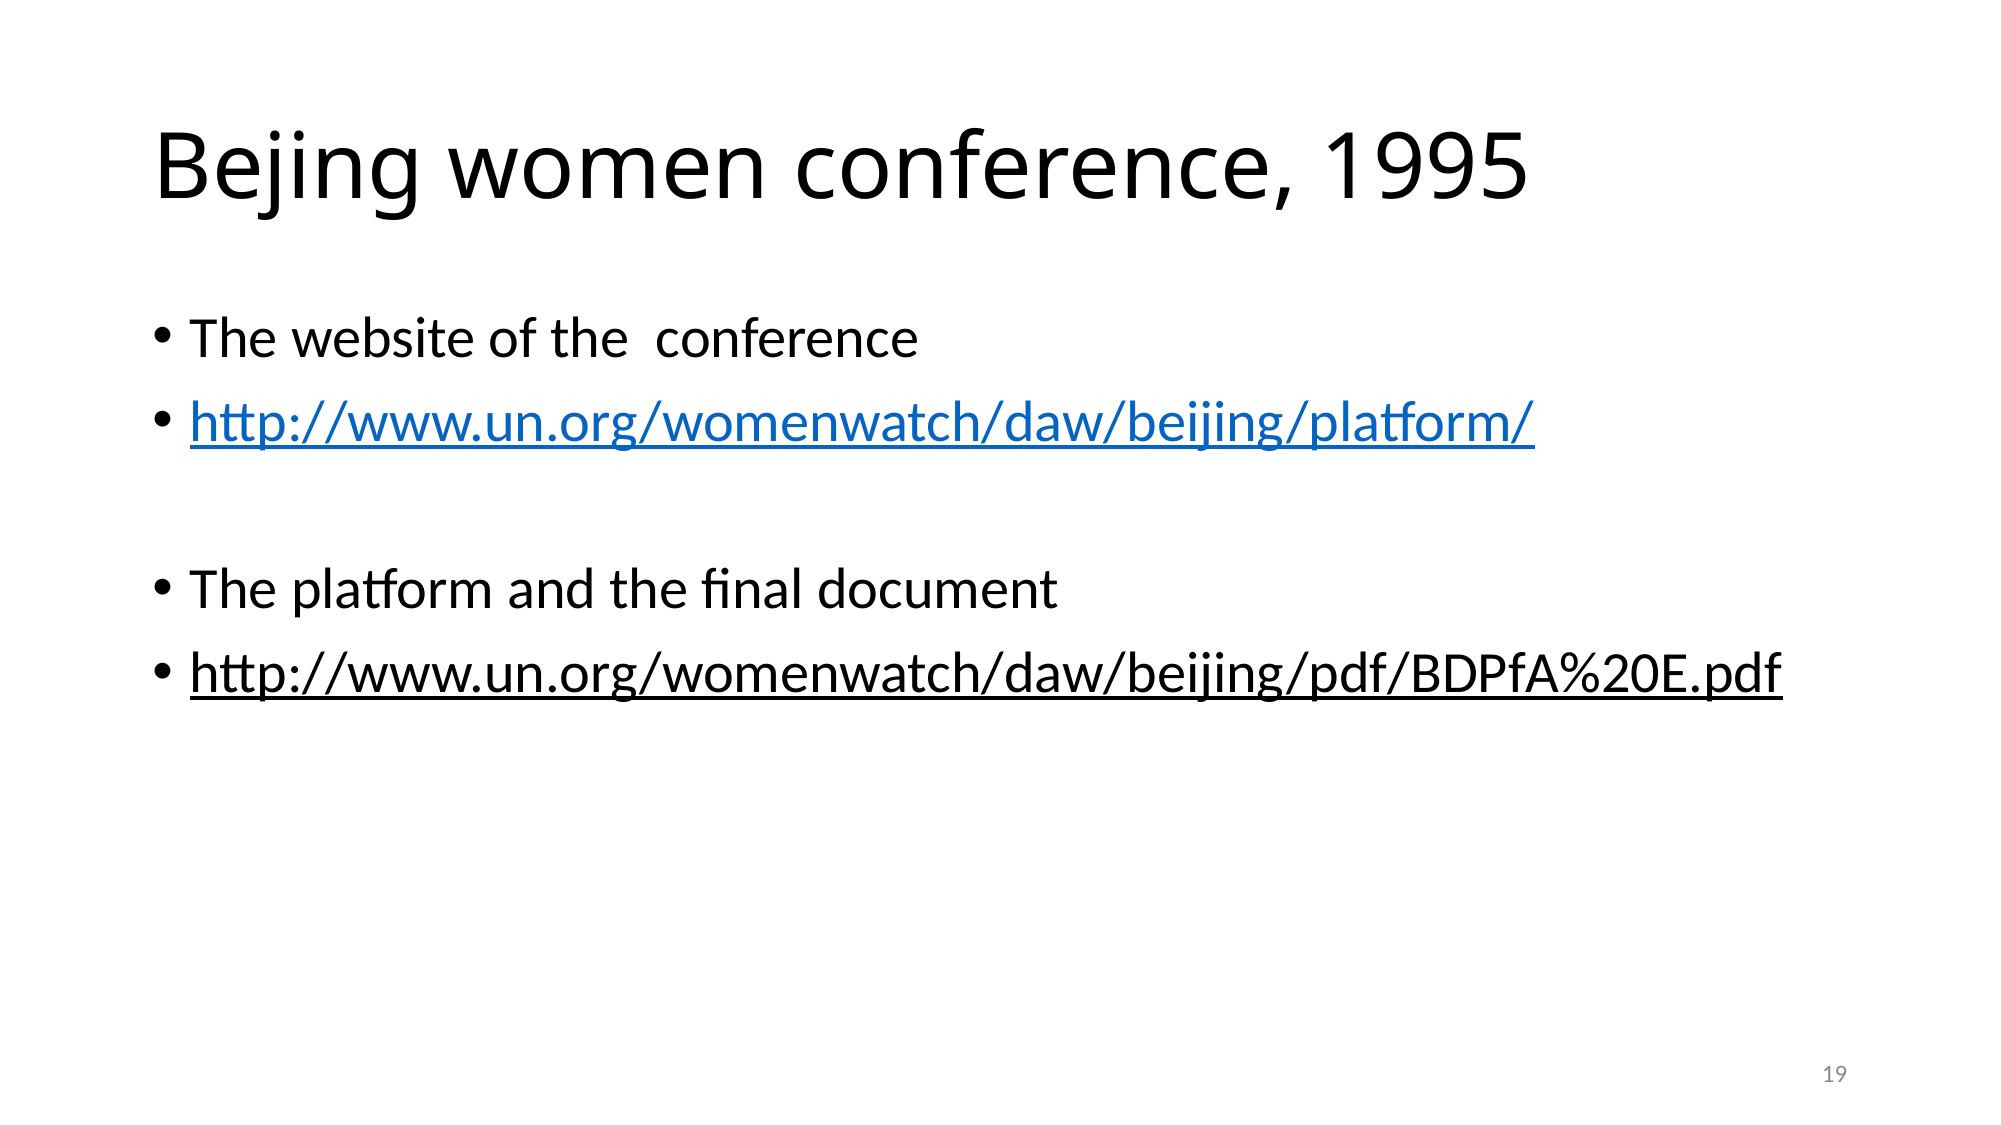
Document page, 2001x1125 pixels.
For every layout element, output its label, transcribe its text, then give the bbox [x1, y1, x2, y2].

list The website of the conference http://www.un.org/womenwatch/daw/beijing/platform/ The platform and the final document http://www.un.org/womenwatch/daw/beijing/pdf/BDPfA%20E.pdf [137, 299, 1863, 1014]
title Bejing women conference, 1995 [137, 59, 1863, 278]
slide_number 19 [1412, 1042, 1863, 1103]
